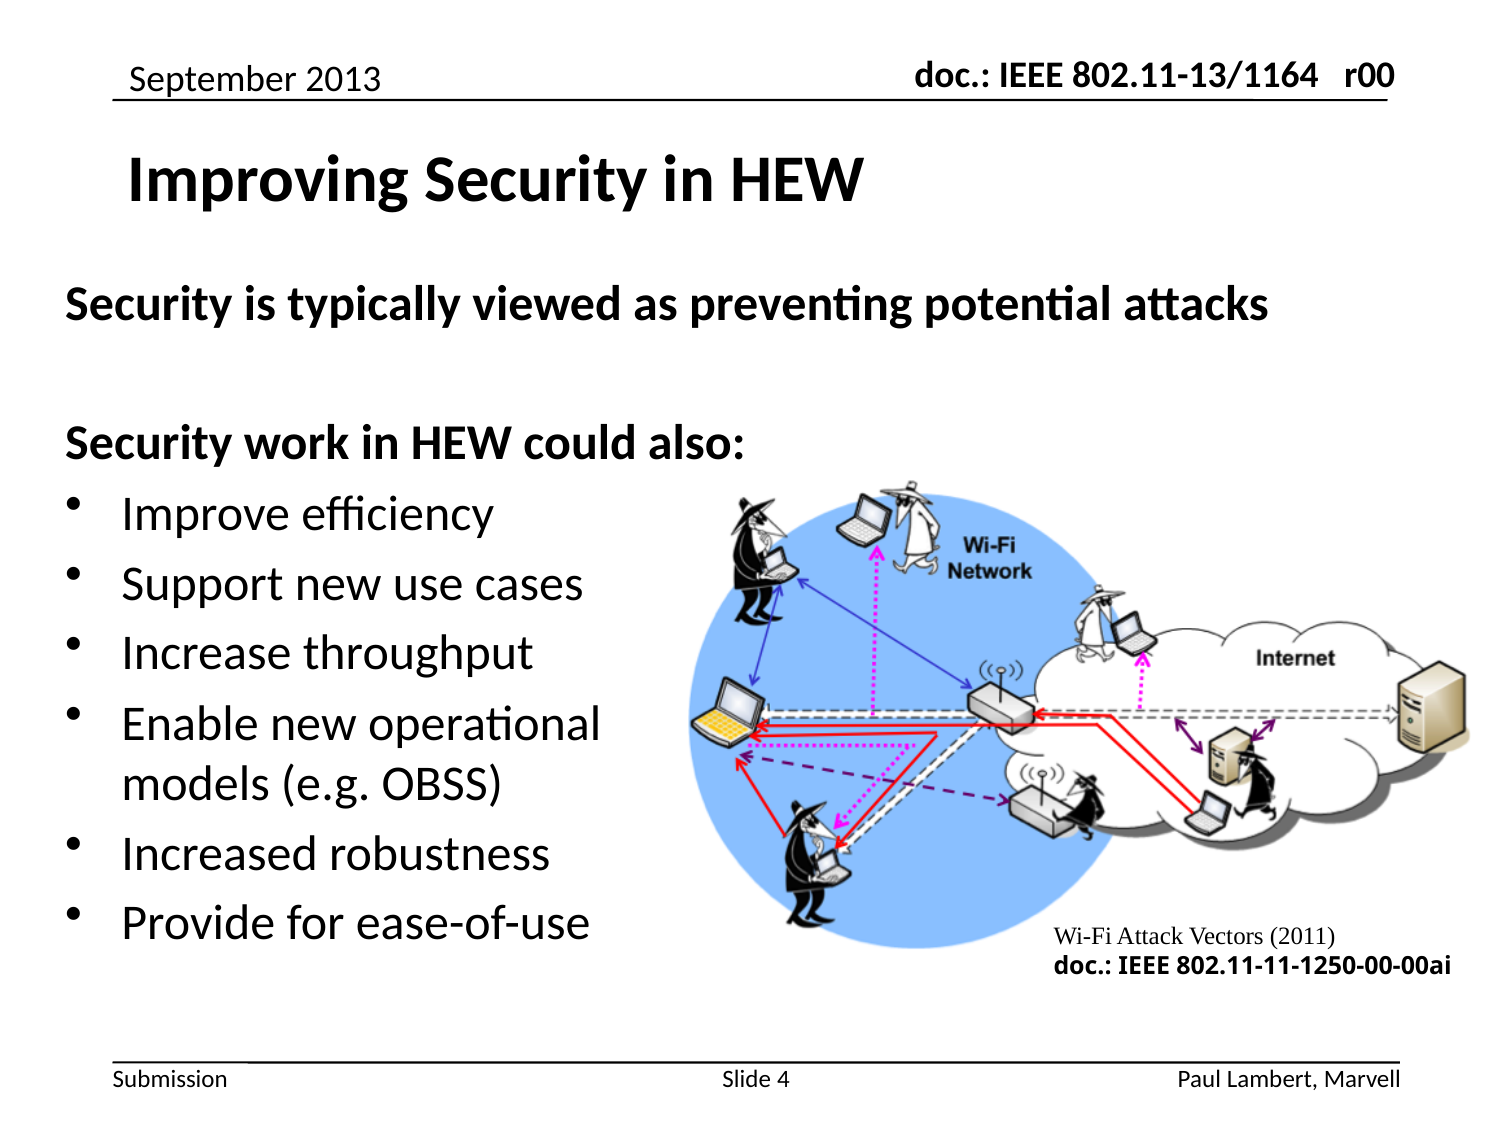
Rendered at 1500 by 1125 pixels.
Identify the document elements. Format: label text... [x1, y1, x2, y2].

footer Paul Lambert, Marvell [1171, 1061, 1402, 1093]
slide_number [114, 47, 463, 108]
text_box Wi-Fi Attack Vectors (2011) doc.: IEEE 802.11-11-1250-00-00ai [1038, 959, 1468, 1018]
list Security is typically viewed as preventing potential attacks Security work in HEW could also: Improve efficiency Support new use cases Increase throughput Enable new operational models (e.g. OBSS) Increased robustness Provide for ease-of-use [49, 262, 1376, 1001]
picture [687, 474, 1471, 951]
title Improving Security in HEW [112, 62, 1388, 288]
slide_number Slide 4 [713, 1061, 799, 1093]
